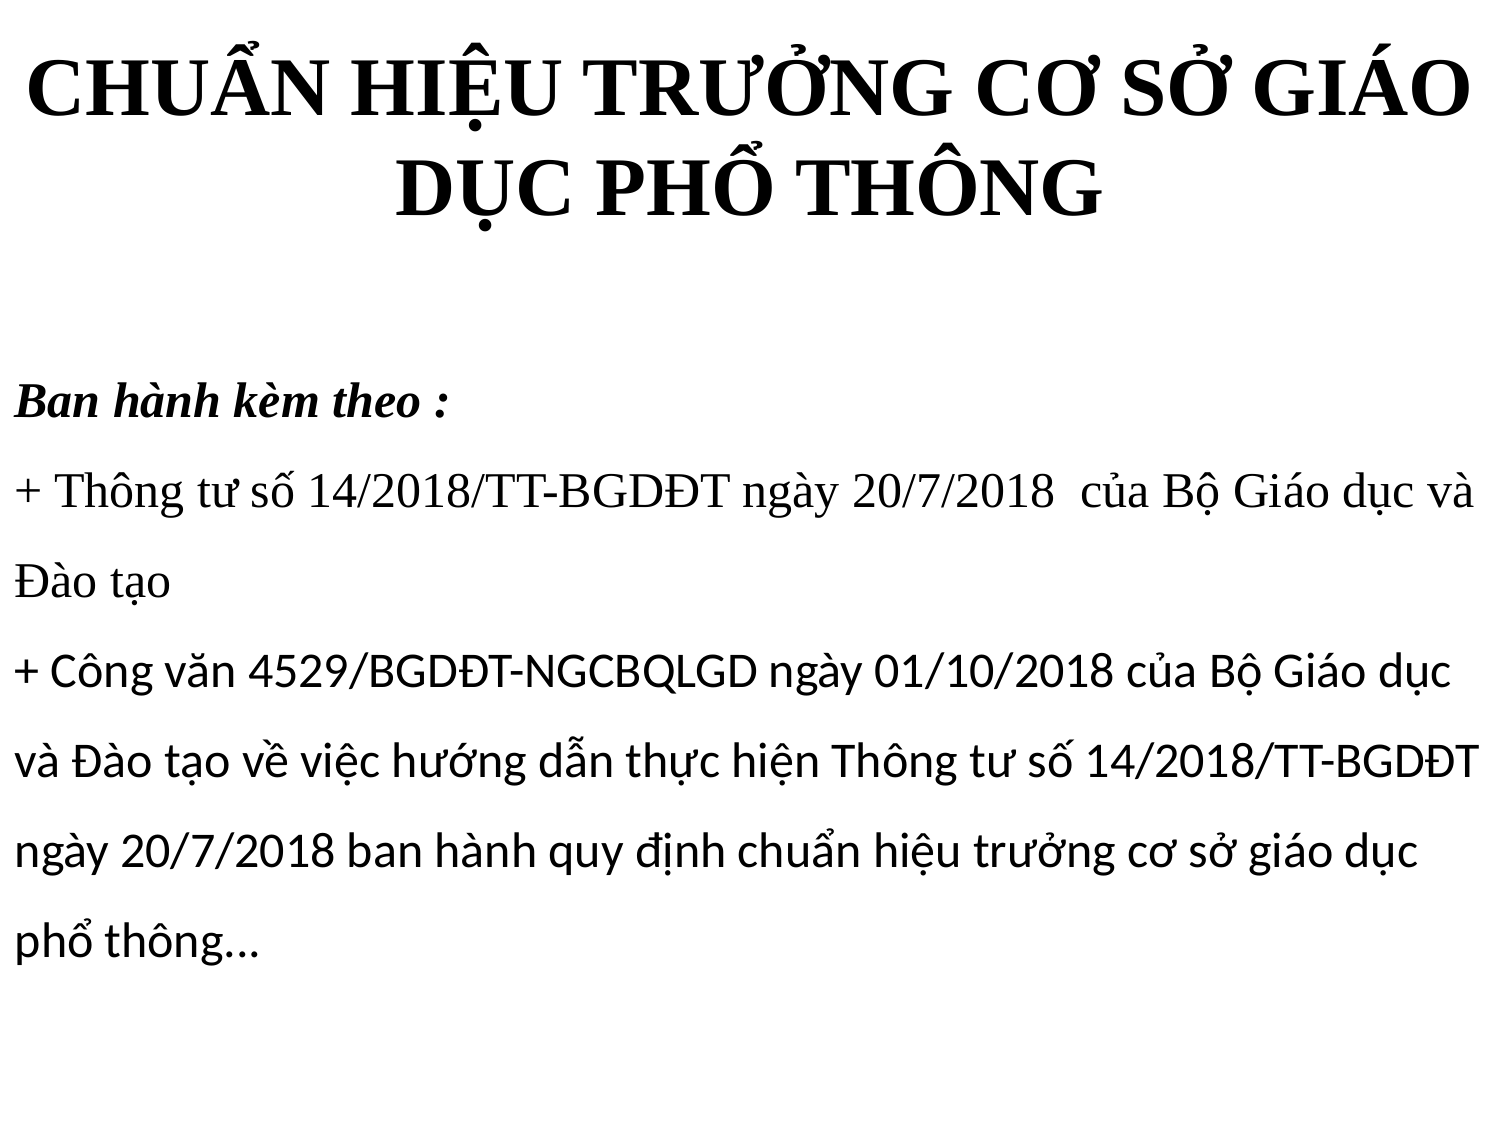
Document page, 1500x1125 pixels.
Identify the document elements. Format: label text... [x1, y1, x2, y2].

text_box CHUẨN HIỆU TRƯỞNG CƠ SỞ GIÁO DỤC PHỔ THÔNG Ban hành kèm theo : + Thông tư số 14/2018/TT-BGDĐT ngày 20/7/2018 của Bộ Giáo dục và Đào tạo + Công văn 4529/BGDĐT-NGCBQLGD ngày 01/10/2018 của Bộ Giáo dục và Đào tạo về việc hướng dẫn thực hiện Thông tư số 14/2018/TT-BGDĐT ngày 20/7/2018 ban hành quy định chuẩn hiệu trưởng cơ sở giáo dục phổ thông... [0, 24, 1500, 1020]
